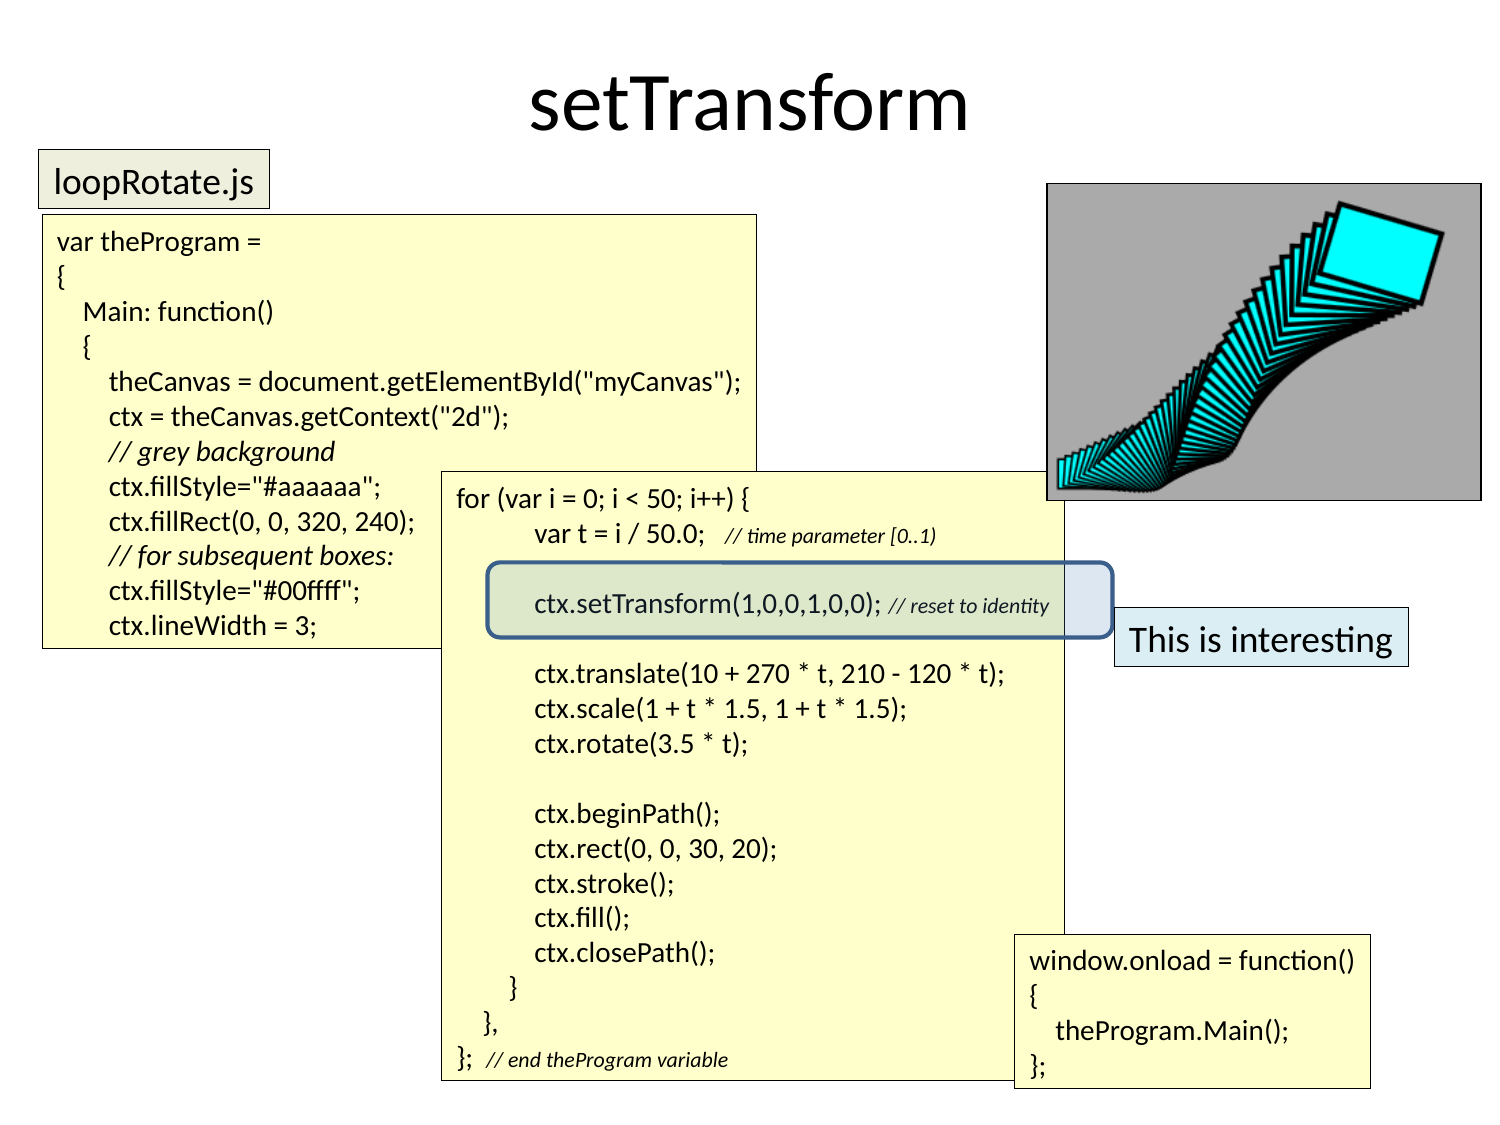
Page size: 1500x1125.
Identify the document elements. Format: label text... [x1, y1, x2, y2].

picture [1047, 184, 1481, 501]
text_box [37, 214, 1373, 1091]
title setTransform [75, 45, 1425, 150]
text_box loopRotate.js [38, 149, 270, 209]
text_box This is interesting [1378, 607, 1409, 667]
